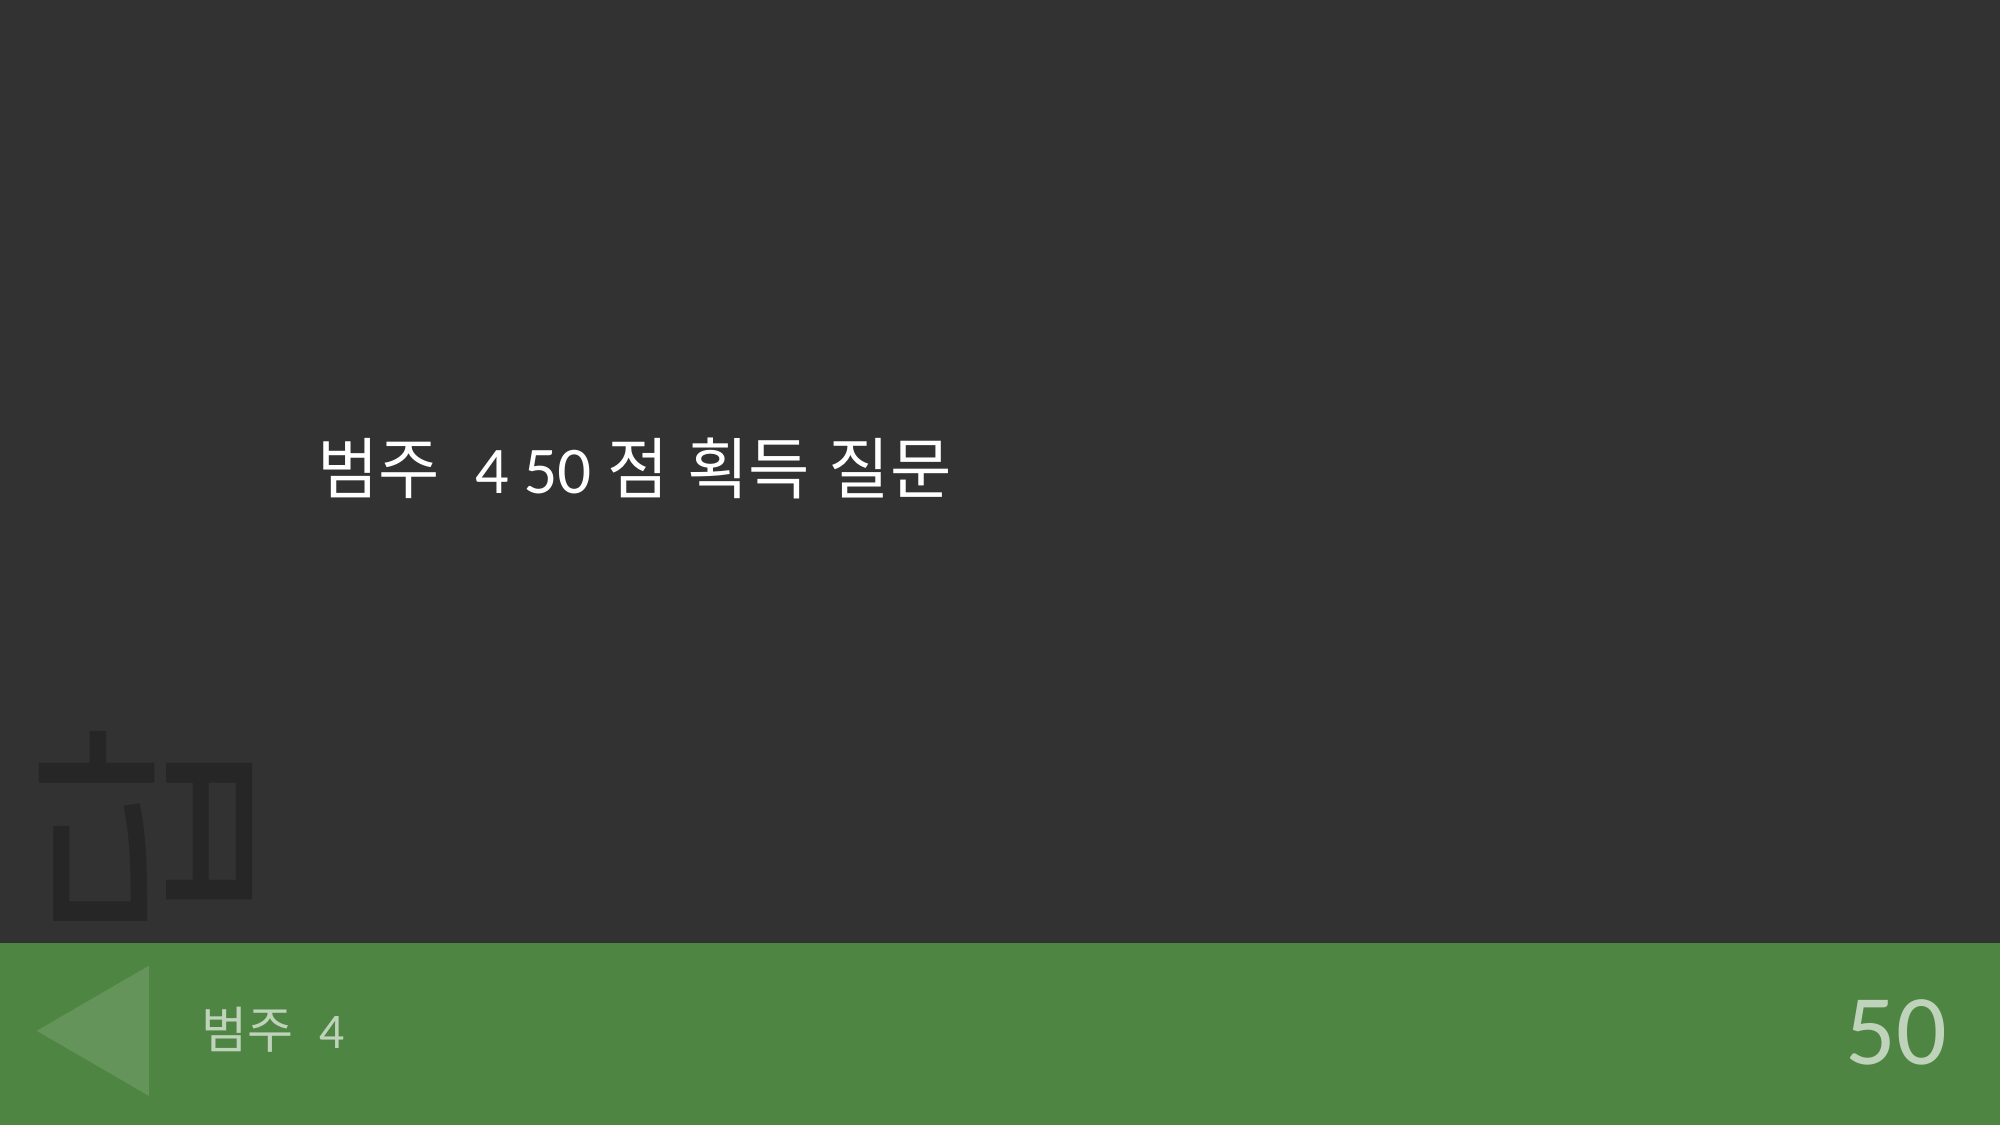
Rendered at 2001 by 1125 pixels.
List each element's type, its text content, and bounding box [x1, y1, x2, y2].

title 범주 4 [185, 967, 1494, 1097]
list 범주 4 50점 획득 질문 [302, 307, 1760, 636]
list 50 [1494, 967, 1963, 1097]
